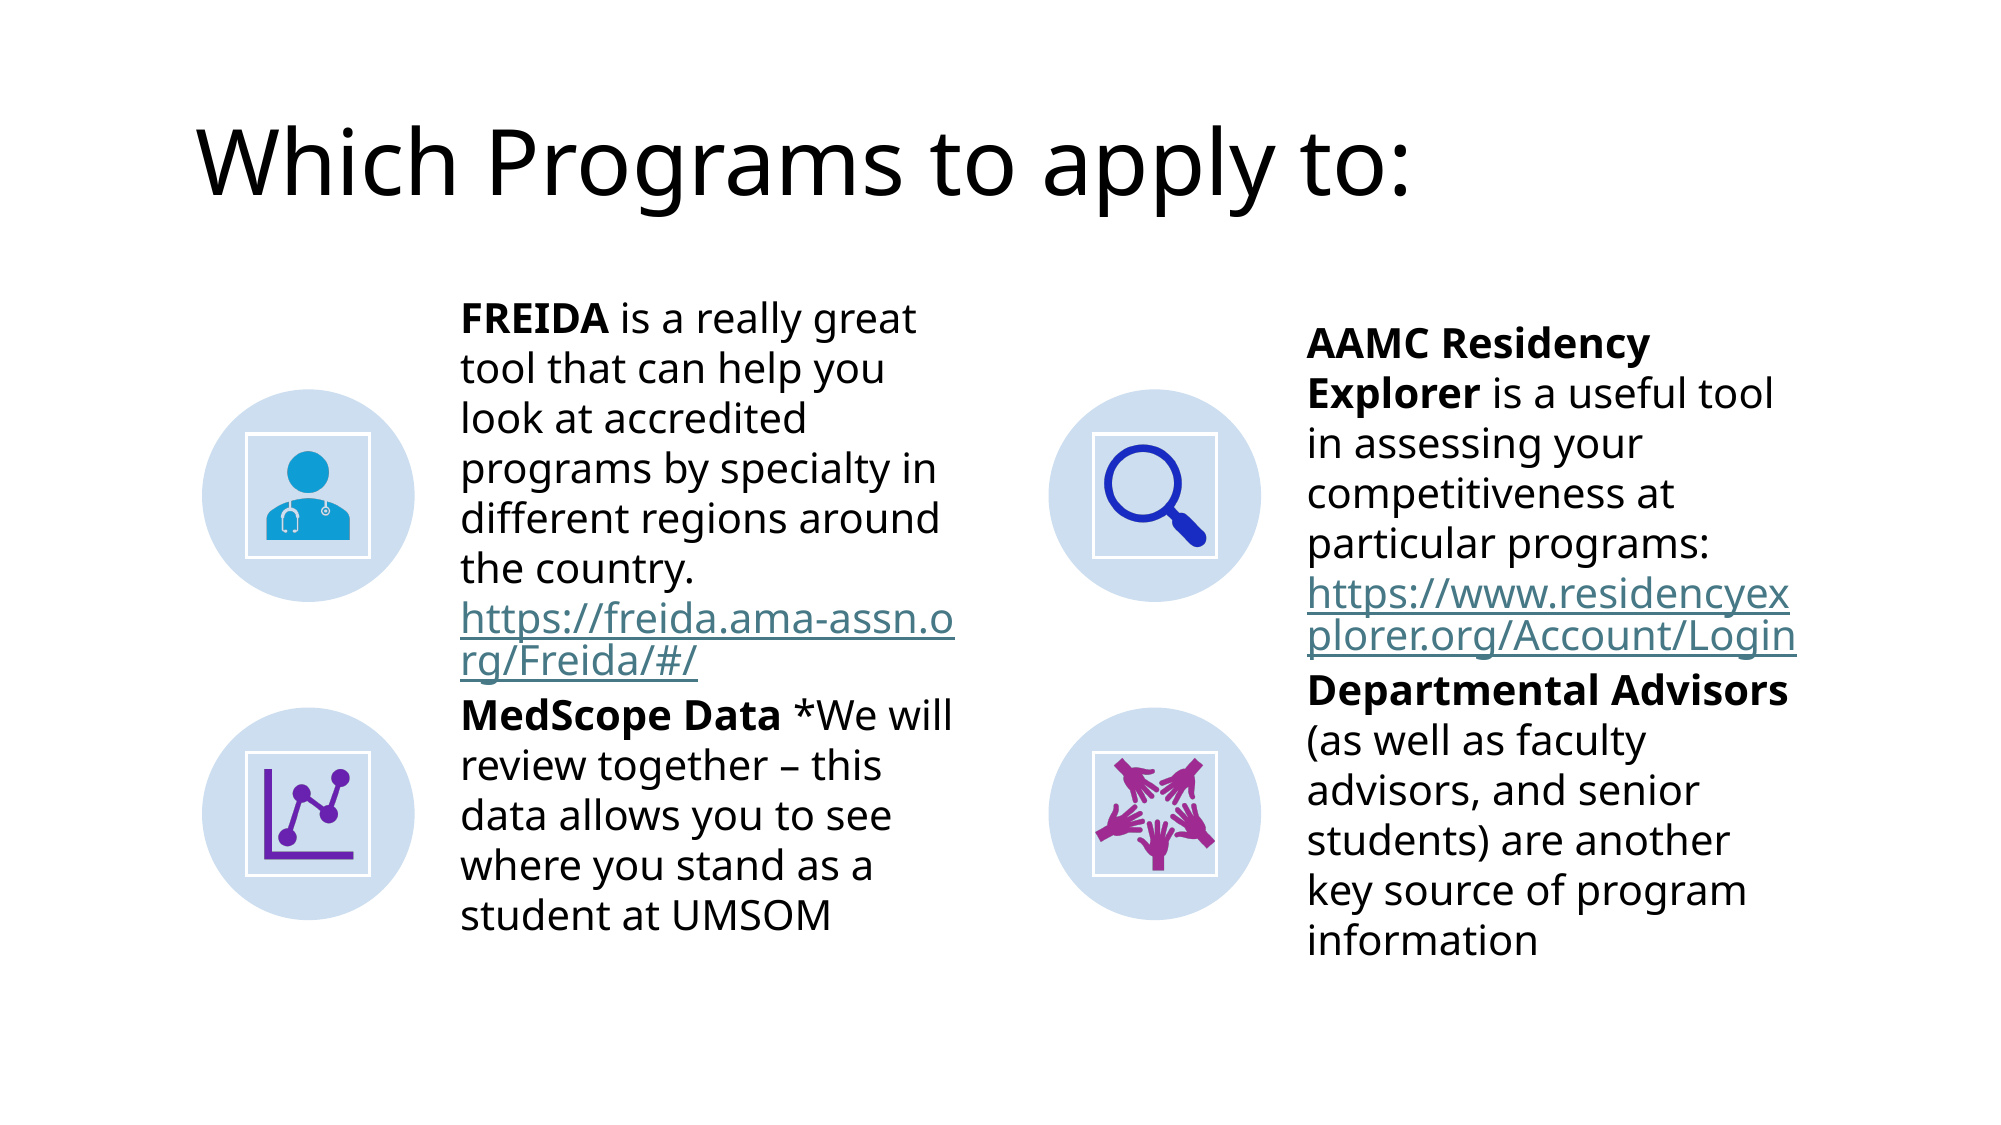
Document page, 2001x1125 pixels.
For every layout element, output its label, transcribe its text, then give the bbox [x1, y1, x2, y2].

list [179, 343, 1831, 966]
title Which Programs to apply to: [180, 47, 1830, 285]
